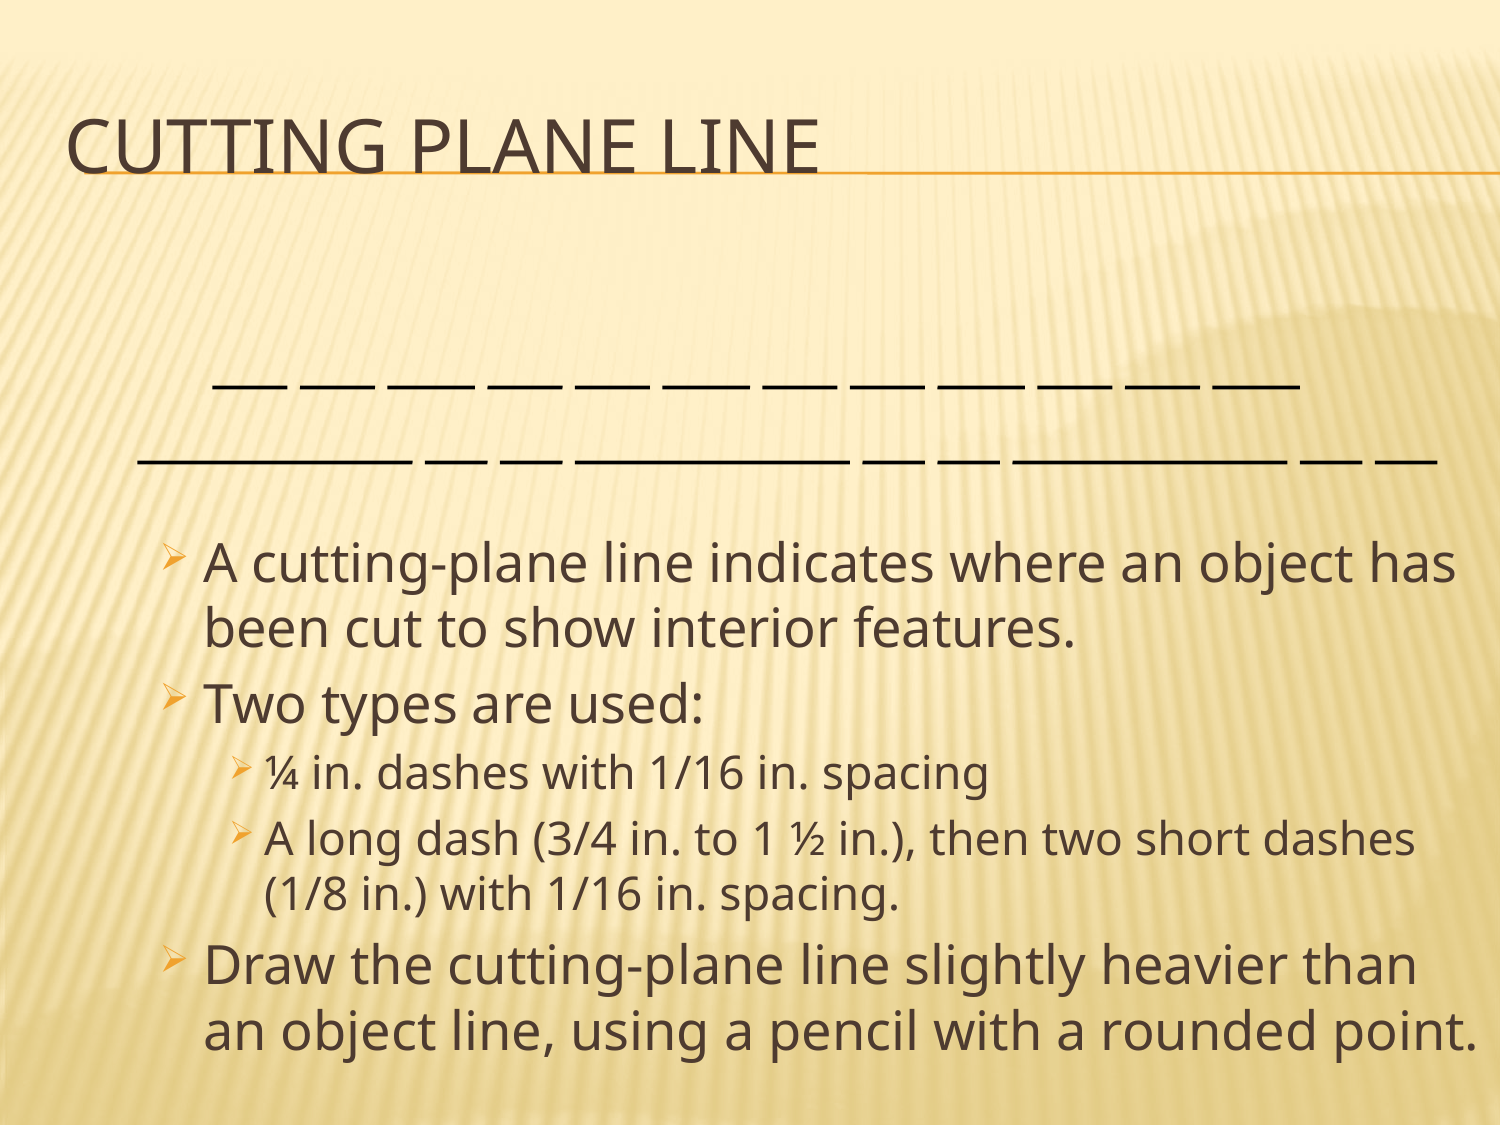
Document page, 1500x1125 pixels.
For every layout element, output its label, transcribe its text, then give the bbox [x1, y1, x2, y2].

list A cutting-plane line indicates where an object has been cut to show interior features. Two types are used: ¼ in. dashes with 1/16 in. spacing A long dash (3/4 in. to 1 ½ in.), then two short dashes (1/8 in.) with 1/16 in. spacing. Draw the cutting-plane line slightly heavier than an object line, using a pencil with a rounded point. [75, 262, 1500, 1125]
title Cutting plane Line [50, 75, 1475, 213]
